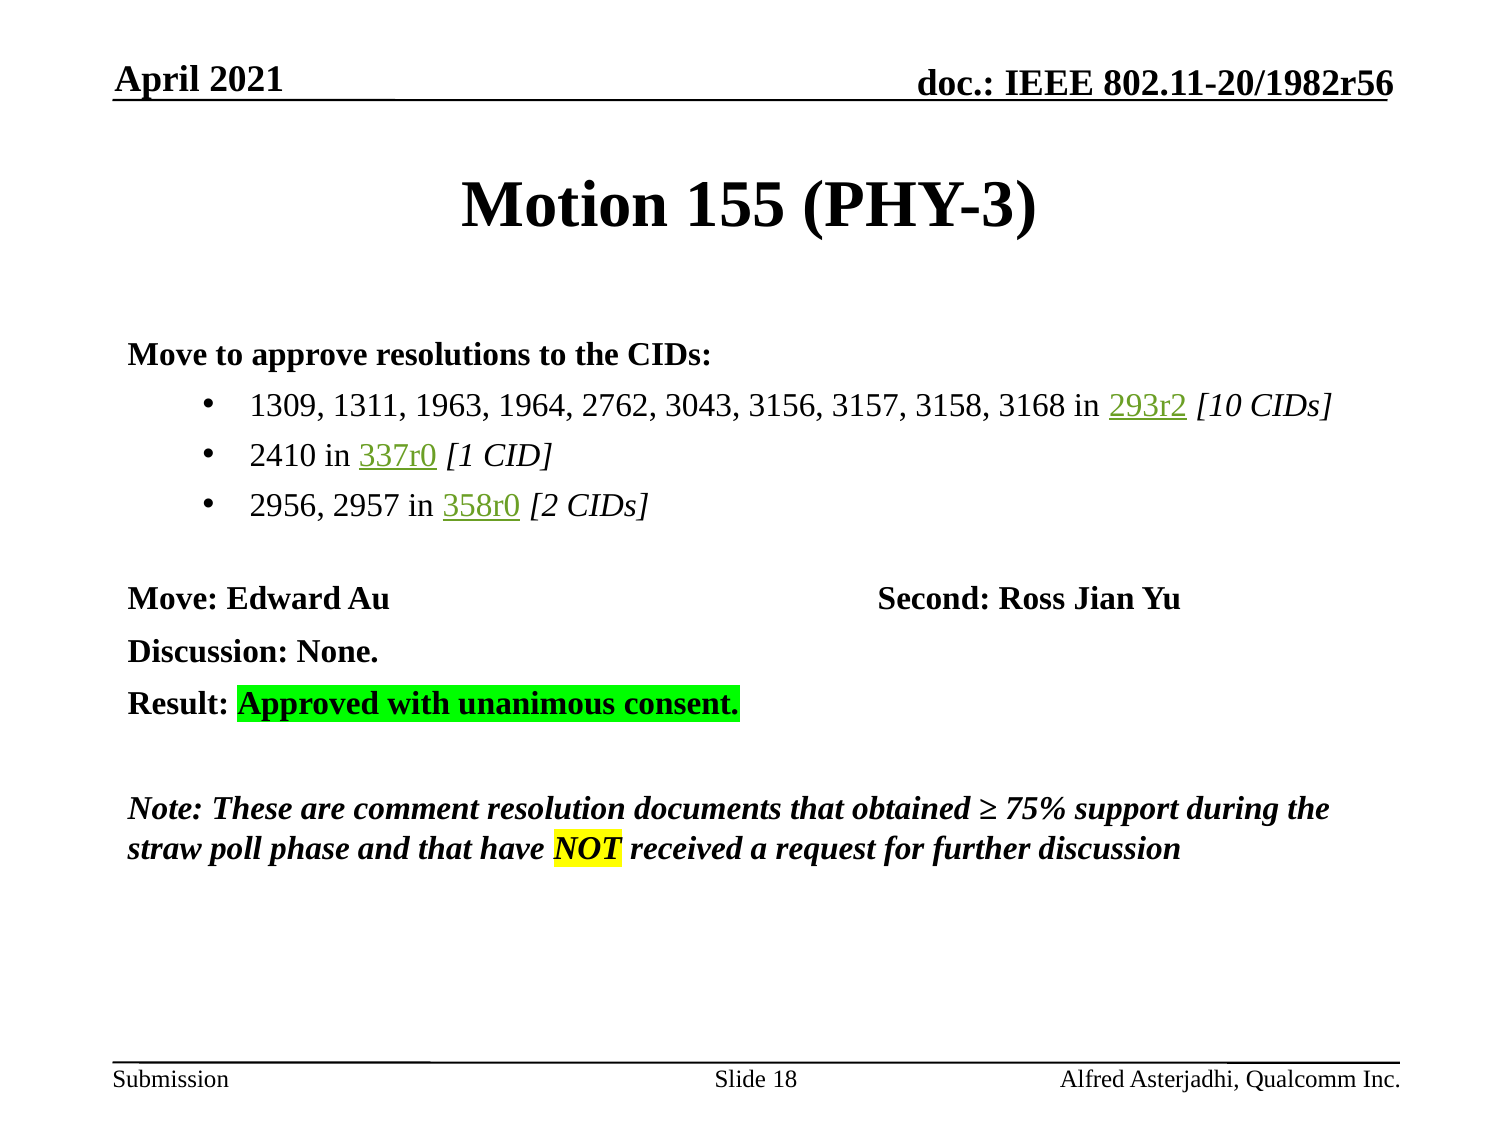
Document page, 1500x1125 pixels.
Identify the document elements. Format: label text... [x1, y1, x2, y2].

list Move to approve resolutions to the CIDs: 1309, 1311, 1963, 1964, 2762, 3043, 3156, 3157, 3158, 3168 in 293r2 [10 CIDs] 2410 in 337r0 [1 CID] 2956, 2957 in 358r0 [2 CIDs] Move: Edward Au Second: Ross Jian Yu Discussion: None. Result: Approved with unanimous consent. Note: These are comment resolution documents that obtained ≥ 75% support during the straw poll phase and that have NOT received a request for further discussion [112, 324, 1388, 1000]
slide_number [114, 54, 423, 100]
slide_number Slide 18 [712, 1061, 800, 1123]
title Motion 155 (PHY-3) [112, 112, 1388, 288]
footer Alfred Asterjadhi, Qualcomm Inc. [878, 1061, 1402, 1093]
